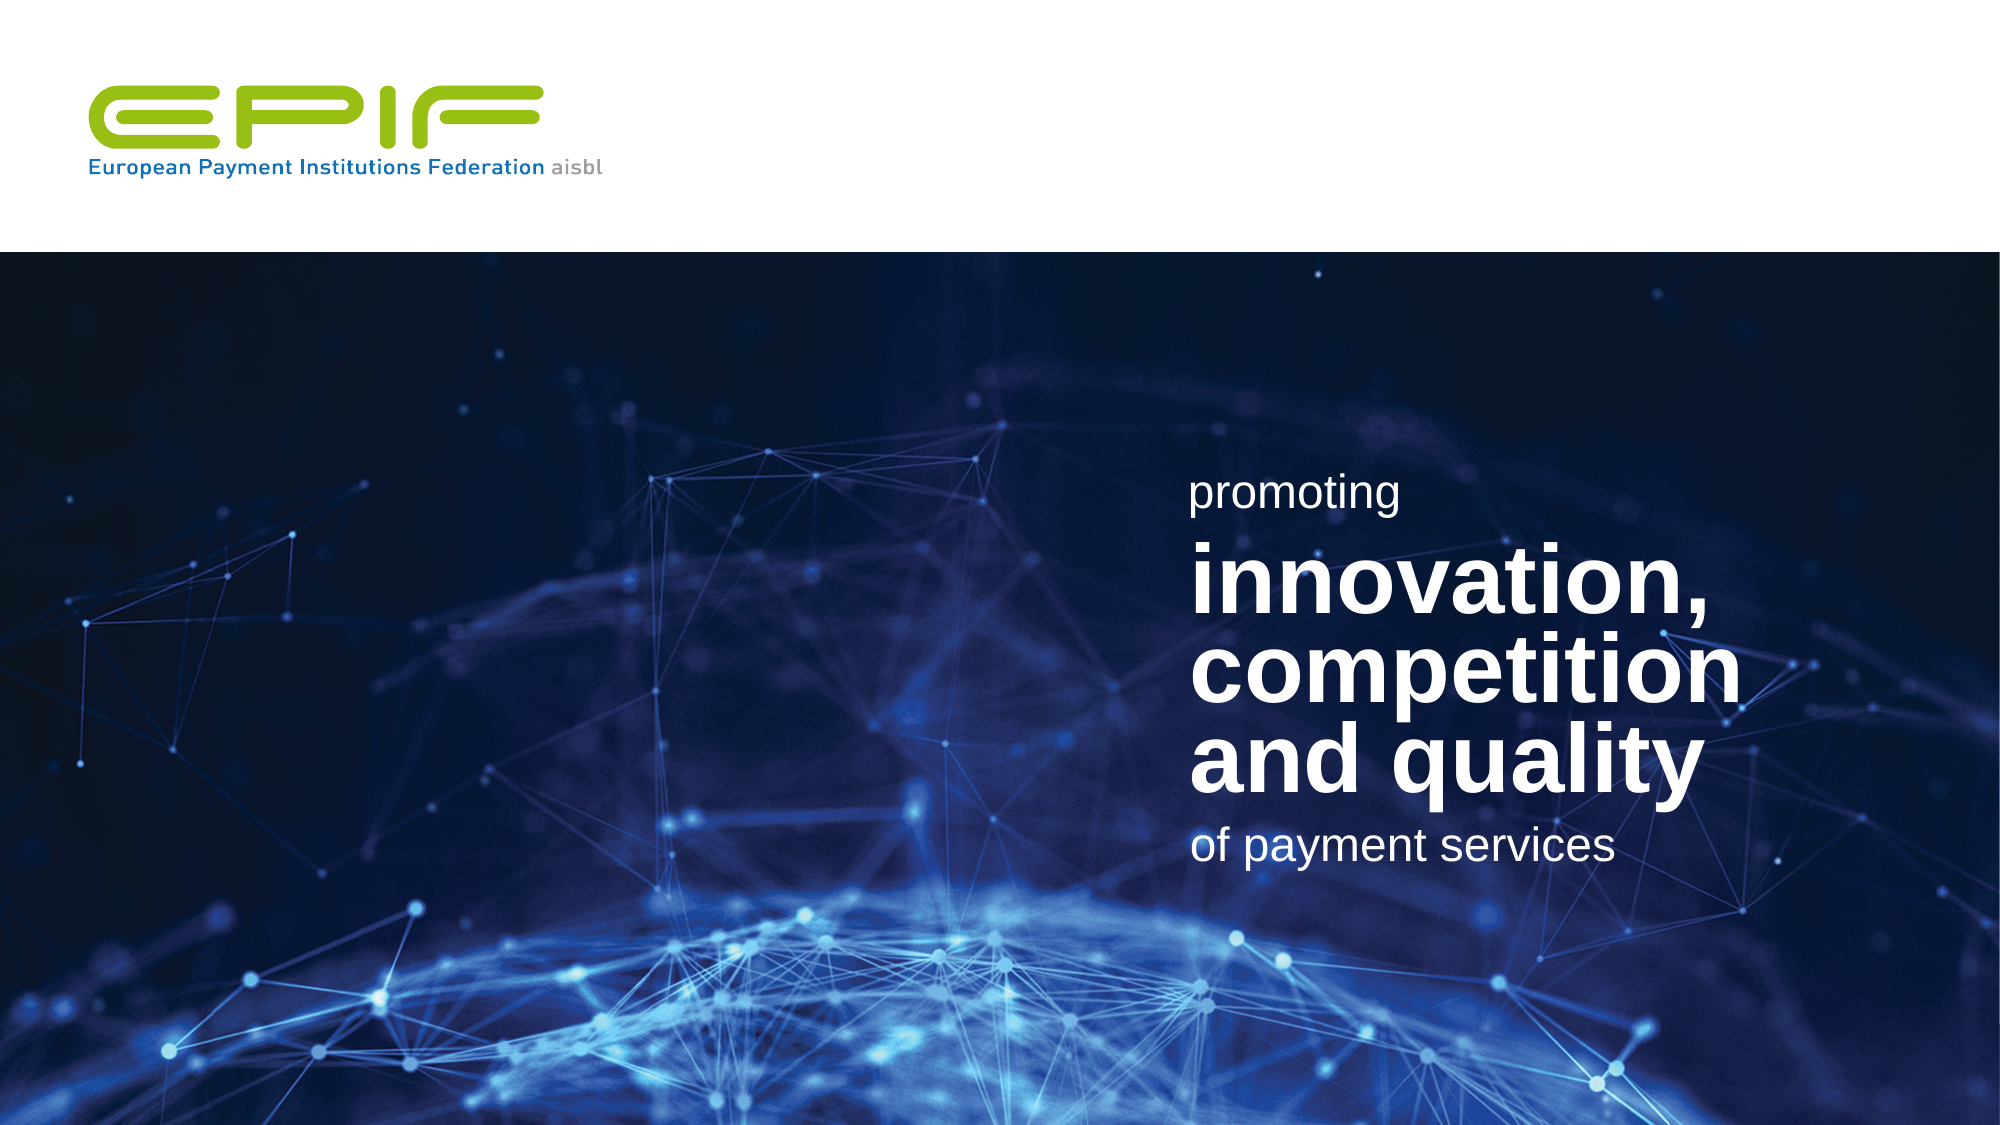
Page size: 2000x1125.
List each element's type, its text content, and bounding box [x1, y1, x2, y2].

list of payment services [1188, 813, 1912, 881]
picture [0, 0, 2000, 1125]
list innovation, competition and quality [1188, 543, 1912, 789]
title promoting [1187, 455, 1912, 522]
